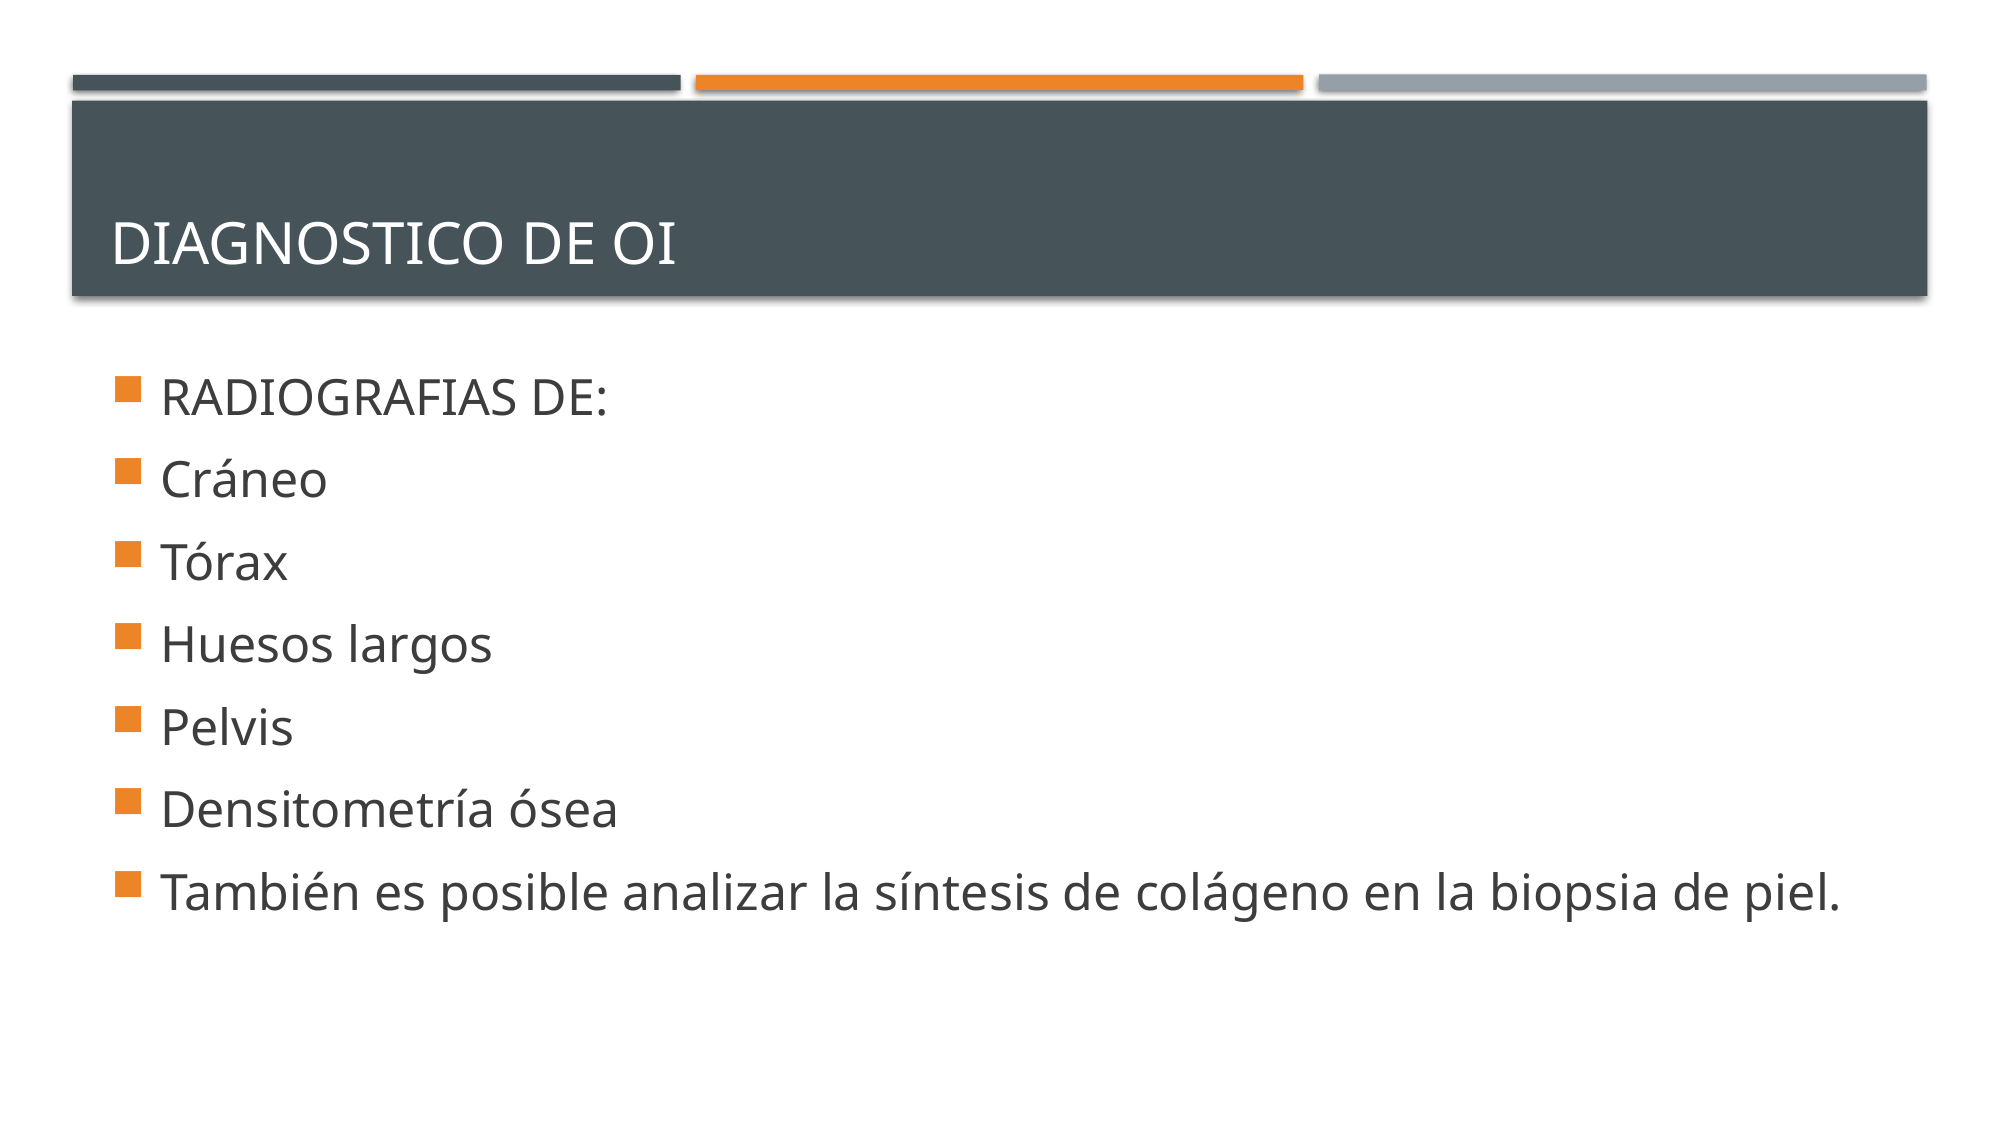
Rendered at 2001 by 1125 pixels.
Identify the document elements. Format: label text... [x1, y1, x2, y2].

list RADIOGRAFIAS DE: Cráneo Tórax Huesos largos Pelvis Densitometría ósea También es posible analizar la síntesis de colágeno en la biopsia de piel. [95, 357, 1905, 962]
title Diagnostico de oi [95, 117, 1905, 284]
